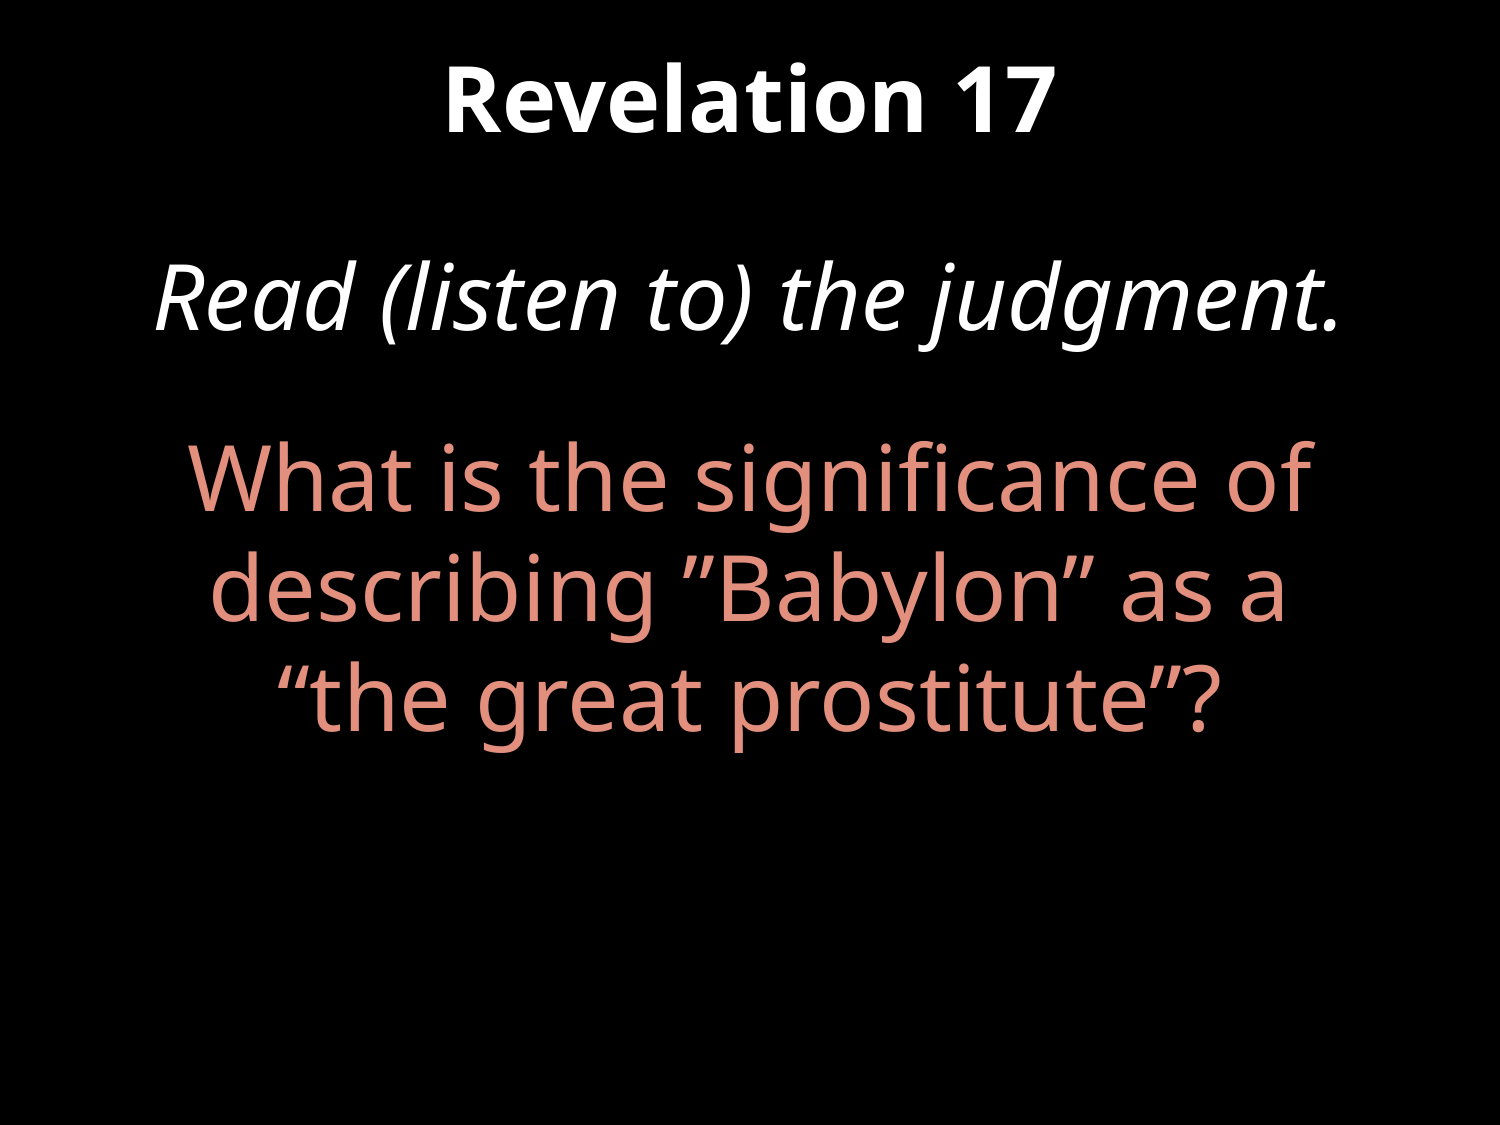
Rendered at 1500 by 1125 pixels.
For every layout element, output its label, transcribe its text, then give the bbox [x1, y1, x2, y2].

list Read (listen to) the judgment. What is the significance of describing ”Babylon” as a “the great prostitute”? [103, 231, 1397, 1042]
title Revelation 17 [103, 36, 1397, 170]
